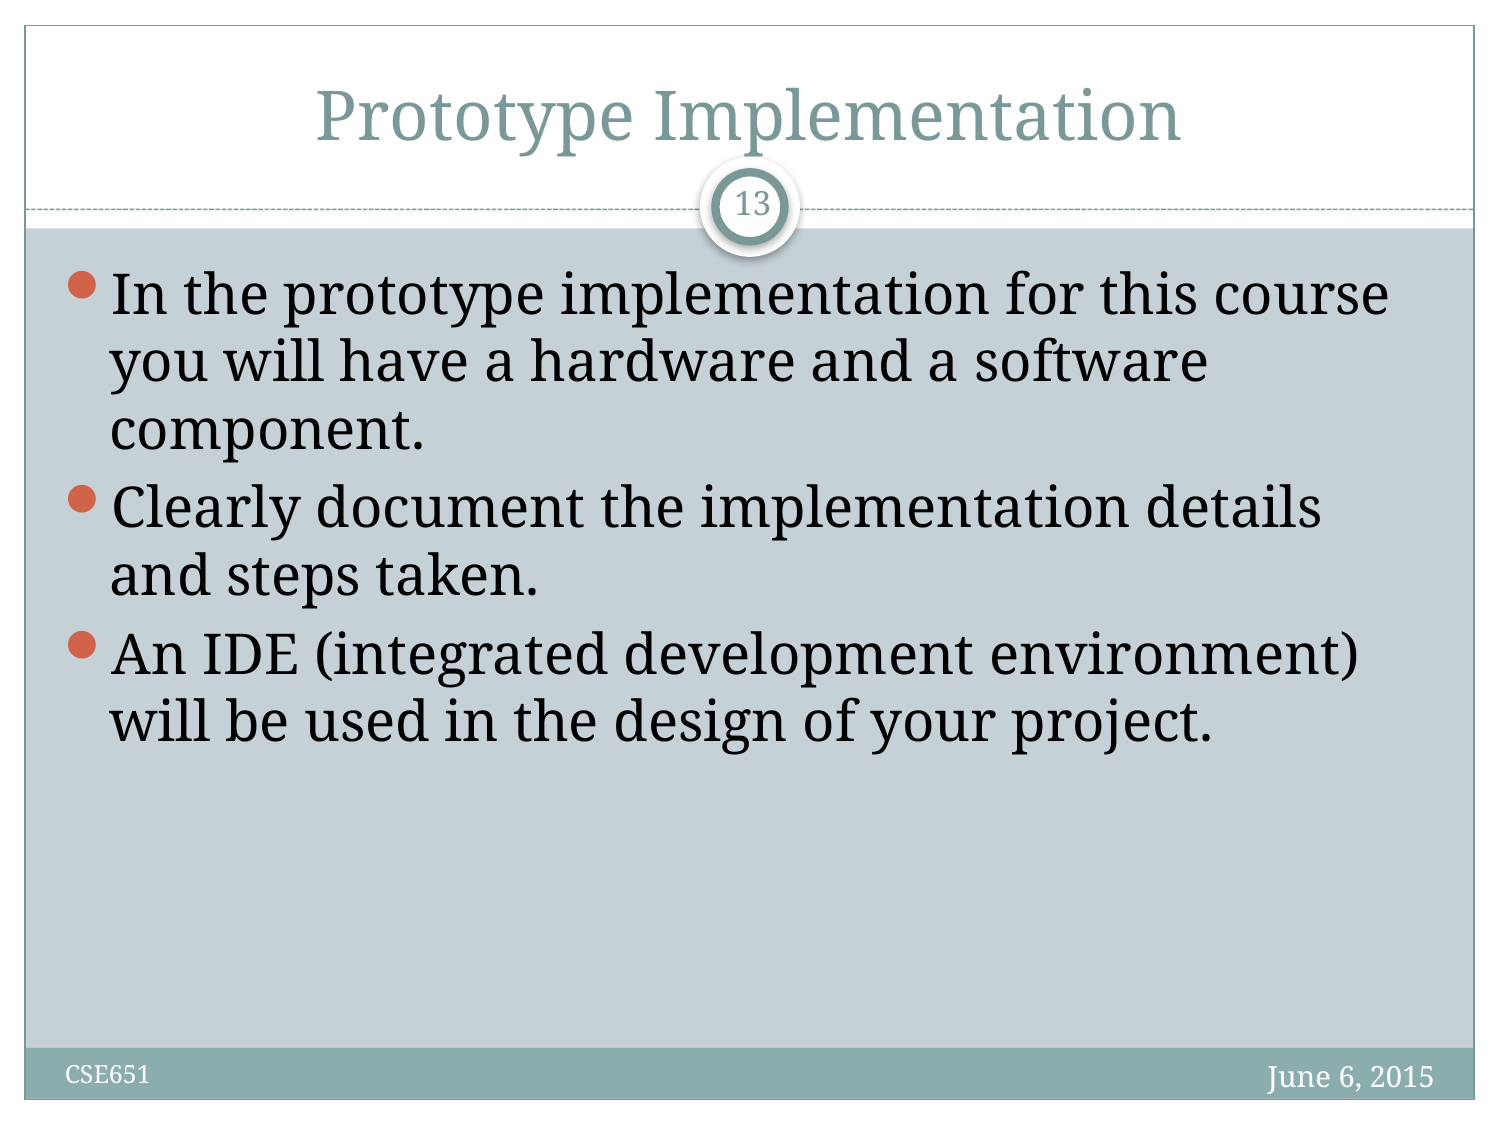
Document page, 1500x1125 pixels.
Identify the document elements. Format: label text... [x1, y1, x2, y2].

title Prototype Implementation [49, 37, 1450, 162]
footer CSE651 [50, 1051, 638, 1112]
slide_number 13 [715, 168, 791, 241]
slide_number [950, 1050, 1450, 1111]
list In the prototype implementation for this course you will have a hardware and a software component. Clearly document the implementation details and steps taken. An IDE (integrated development environment) will be used in the design of your project. [49, 250, 1445, 1001]
